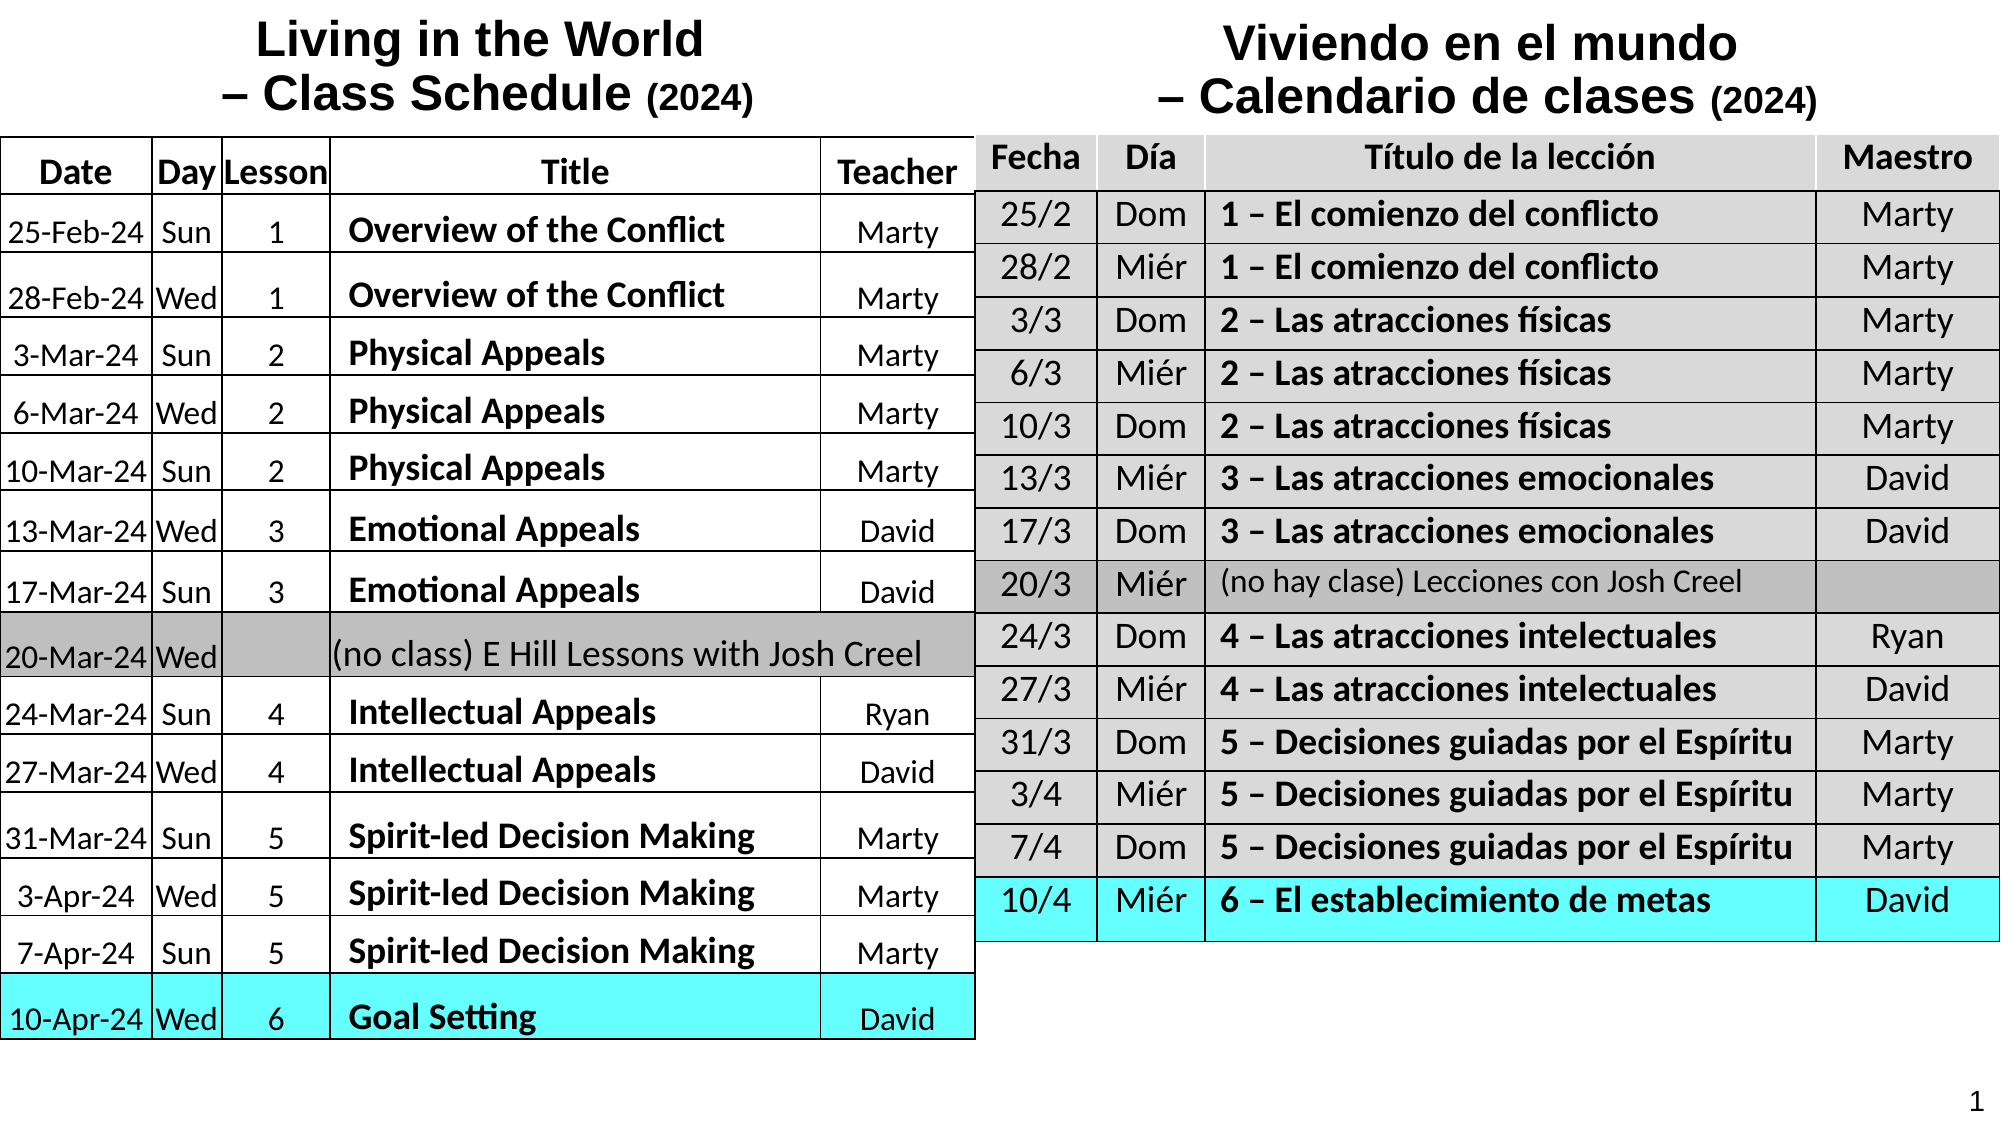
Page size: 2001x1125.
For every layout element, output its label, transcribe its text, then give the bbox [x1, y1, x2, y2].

table_cell Marty [821, 434, 974, 489]
table_cell 3/3 [976, 298, 1096, 349]
table_cell 13-Mar-24 [1, 491, 151, 550]
table_cell Miér [1098, 244, 1204, 296]
table_cell (no hay clase) Lecciones con Josh Creel [1206, 561, 1815, 612]
table_cell Spirit-led Decision Making [331, 859, 820, 915]
table_cell [1817, 561, 1999, 612]
table_cell Marty [821, 859, 974, 915]
table_cell Dom [1098, 403, 1204, 454]
title Living in the World – Class Schedule (2024) [0, 0, 975, 136]
table_cell David [1817, 878, 1999, 941]
table_cell [223, 613, 329, 676]
table_cell Marty [1817, 825, 1999, 876]
table_cell 6 [223, 974, 329, 1038]
table_cell 28-Feb-24 [1, 253, 151, 316]
table_cell Marty [1817, 192, 1999, 243]
table_cell 5 [223, 916, 329, 972]
table_cell 4 – Las atracciones intelectuales [1206, 667, 1815, 718]
table_cell 2 – Las atracciones físicas [1206, 403, 1815, 454]
table_header Day [153, 138, 221, 193]
table_cell David [1817, 667, 1999, 718]
table_cell 20-Mar-24 [1, 613, 151, 676]
table_cell Intellectual Appeals [331, 677, 820, 733]
table_cell David [1817, 456, 1999, 507]
table_cell 17-Mar-24 [1, 552, 151, 611]
table_cell 10/4 [976, 878, 1096, 941]
table_cell 4 [223, 677, 329, 733]
table_cell 24/3 [976, 614, 1096, 665]
table_cell 2 [223, 318, 329, 374]
table_cell 10-Apr-24 [1, 974, 151, 1038]
table_header Title [331, 138, 820, 193]
table_cell Miér [1098, 456, 1204, 507]
table_cell (no class) E Hill Lessons with Josh Creel [331, 613, 974, 676]
table_header Teacher [821, 138, 974, 193]
table_cell Marty [821, 195, 974, 251]
table_cell Marty [1817, 403, 1999, 454]
table_cell Wed [153, 974, 221, 1038]
table_cell David [821, 974, 974, 1038]
table_cell 13/3 [976, 456, 1096, 507]
table_cell Intellectual Appeals [331, 735, 820, 791]
table_cell 2 [223, 376, 329, 432]
table_cell 3 [223, 552, 329, 611]
table_cell Ryan [1817, 614, 1999, 665]
table_cell 4 [223, 735, 329, 791]
table_cell Marty [821, 376, 974, 432]
table_cell 5 – Decisiones guiadas por el Espíritu [1206, 825, 1815, 876]
table_cell 6-Mar-24 [1, 376, 151, 432]
table_cell Physical Appeals [331, 376, 820, 432]
table_cell Marty [821, 253, 974, 316]
table_cell David [821, 491, 974, 550]
table_cell David [821, 552, 974, 611]
table_cell Overview of the Conflict [331, 195, 820, 251]
table_cell 3-Apr-24 [1, 859, 151, 915]
table_cell Miér [1098, 351, 1204, 402]
table_cell 2 [223, 434, 329, 489]
table_cell Sun [153, 916, 221, 972]
table_cell 20/3 [976, 561, 1096, 612]
table_cell 2 – Las atracciones físicas [1206, 298, 1815, 349]
table_cell 6 – El establecimiento de metas [1206, 878, 1815, 941]
table_cell Spirit-led Decision Making [331, 916, 820, 972]
table_cell 1 [223, 253, 329, 316]
table_cell Overview of the Conflict [331, 253, 820, 316]
table_cell 1 [223, 195, 329, 251]
table_cell Emotional Appeals [331, 552, 820, 611]
table_cell Marty [1817, 244, 1999, 296]
table_cell 10-Mar-24 [1, 434, 151, 489]
table_header Lesson [223, 138, 329, 193]
table_cell Marty [821, 916, 974, 972]
table_cell Marty [1817, 298, 1999, 349]
table_cell Dom [1098, 825, 1204, 876]
table_cell 3/4 [976, 772, 1096, 823]
table_cell Dom [1098, 192, 1204, 243]
table_cell 5 [223, 859, 329, 915]
table_cell Spirit-led Decision Making [331, 793, 820, 857]
table_cell Miér [1098, 667, 1204, 718]
table_cell 1 – El comienzo del conflicto [1206, 244, 1815, 296]
table_cell Goal Setting [331, 974, 820, 1038]
table_cell 3 – Las atracciones emocionales [1206, 456, 1815, 507]
table_cell Wed [153, 376, 221, 432]
table_cell 28/2 [976, 244, 1096, 296]
table_cell Wed [153, 253, 221, 316]
table_cell David [821, 735, 974, 791]
table_header Día [1098, 137, 1204, 190]
table_cell Dom [1098, 298, 1204, 349]
table_cell Miér [1098, 561, 1204, 612]
table_cell Sun [153, 552, 221, 611]
table_cell Sun [153, 793, 221, 857]
table_cell Marty [821, 793, 974, 857]
table_cell 1 – El comienzo del conflicto [1206, 192, 1815, 243]
table_cell 10/3 [976, 403, 1096, 454]
table_header Date [1, 138, 151, 193]
table_cell 31/3 [976, 719, 1096, 770]
table_cell 3-Mar-24 [1, 318, 151, 374]
table_cell 3 – Las atracciones emocionales [1206, 509, 1815, 560]
table_cell Sun [153, 434, 221, 489]
table_cell 6/3 [976, 351, 1096, 402]
table_cell 27/3 [976, 667, 1096, 718]
table_cell David [1817, 509, 1999, 560]
table_cell Physical Appeals [331, 434, 820, 489]
table_cell Miér [1098, 878, 1204, 941]
table_cell 7-Apr-24 [1, 916, 151, 972]
table_cell Wed [153, 613, 221, 676]
table_cell 17/3 [976, 509, 1096, 560]
table_cell 5 [223, 793, 329, 857]
table_cell Marty [1817, 719, 1999, 770]
table_cell Miér [1098, 772, 1204, 823]
table_cell Emotional Appeals [331, 491, 820, 550]
table_cell Sun [153, 677, 221, 733]
table_cell 7/4 [976, 825, 1096, 876]
table_cell Physical Appeals [331, 318, 820, 374]
slide_number 1 [1533, 1074, 2000, 1125]
table_cell Wed [153, 859, 221, 915]
table_cell Dom [1098, 509, 1204, 560]
table_header Título de la lección [1206, 137, 1815, 190]
table_cell Marty [1817, 772, 1999, 823]
table_cell 25/2 [976, 192, 1096, 243]
table_cell 31-Mar-24 [1, 793, 151, 857]
table_cell 27-Mar-24 [1, 735, 151, 791]
table_cell 5 – Decisiones guiadas por el Espíritu [1206, 719, 1815, 770]
table_header Maestro [1817, 137, 1999, 190]
table_cell Sun [153, 195, 221, 251]
table_header Fecha [976, 137, 1096, 190]
table_cell 25-Feb-24 [1, 195, 151, 251]
table_cell Wed [153, 491, 221, 550]
table_cell 4 – Las atracciones intelectuales [1206, 614, 1815, 665]
text_box Viviendo en el mundo – Calendario de clases (2024) [975, 4, 2000, 137]
table_cell Ryan [821, 677, 974, 733]
table_cell 24-Mar-24 [1, 677, 151, 733]
table_cell 2 – Las atracciones físicas [1206, 351, 1815, 402]
table_cell 3 [223, 491, 329, 550]
table_cell Wed [153, 735, 221, 791]
table_cell Dom [1098, 719, 1204, 770]
table_cell Dom [1098, 614, 1204, 665]
table_cell Sun [153, 318, 221, 374]
table_cell Marty [821, 318, 974, 374]
table_cell Marty [1817, 351, 1999, 402]
table_cell 5 – Decisiones guiadas por el Espíritu [1206, 772, 1815, 823]
